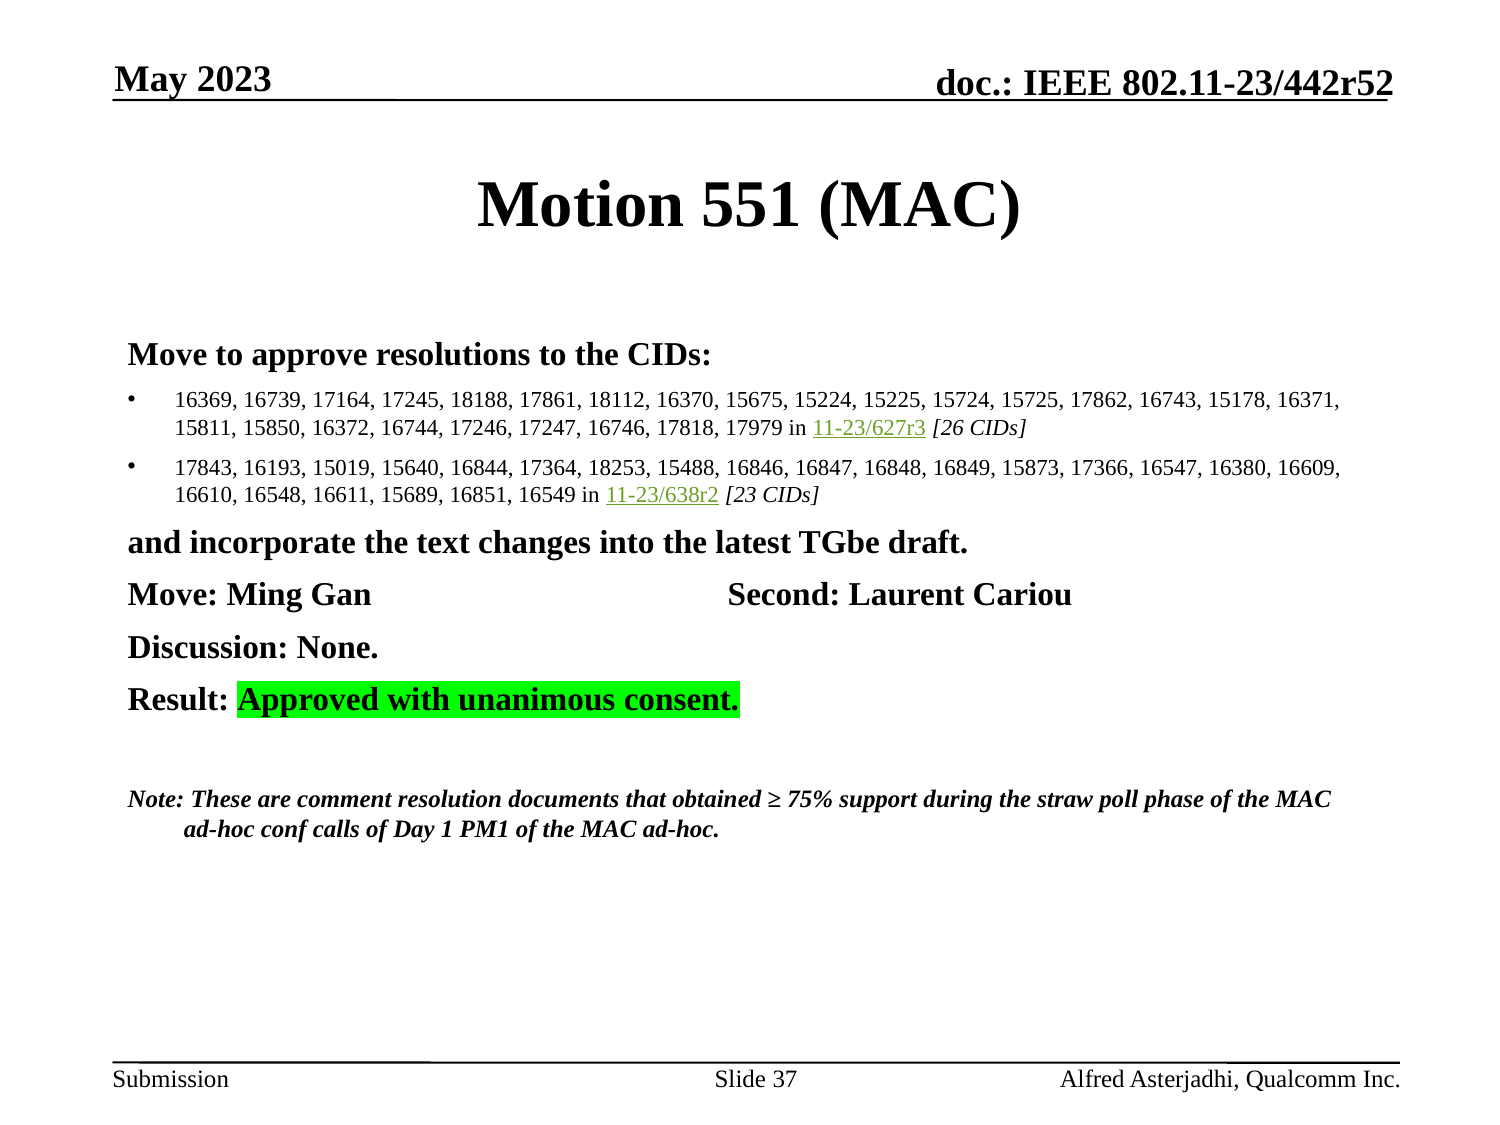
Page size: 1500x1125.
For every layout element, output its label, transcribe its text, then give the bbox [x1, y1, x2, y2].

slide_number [114, 54, 423, 100]
list Move to approve resolutions to the CIDs: 16369, 16739, 17164, 17245, 18188, 17861, 18112, 16370, 15675, 15224, 15225, 15724, 15725, 17862, 16743, 15178, 16371, 15811, 15850, 16372, 16744, 17246, 17247, 16746, 17818, 17979 in 11-23/627r3 [26 CIDs] 17843, 16193, 15019, 15640, 16844, 17364, 18253, 15488, 16846, 16847, 16848, 16849, 15873, 17366, 16547, 16380, 16609, 16610, 16548, 16611, 15689, 16851, 16549 in 11-23/638r2 [23 CIDs] and incorporate the text changes into the latest TGbe draft. Move: Ming Gan Second: Laurent Cariou Discussion: None. Result: Approved with unanimous consent. Note: These are comment resolution documents that obtained ≥ 75% support during the straw poll phase of the MAC ad-hoc conf calls of Day 1 PM1 of the MAC ad-hoc. [112, 324, 1388, 1063]
slide_number Slide 37 [712, 1061, 800, 1123]
footer Alfred Asterjadhi, Qualcomm Inc. [878, 1061, 1402, 1093]
title Motion 551 (MAC) [112, 112, 1388, 288]
